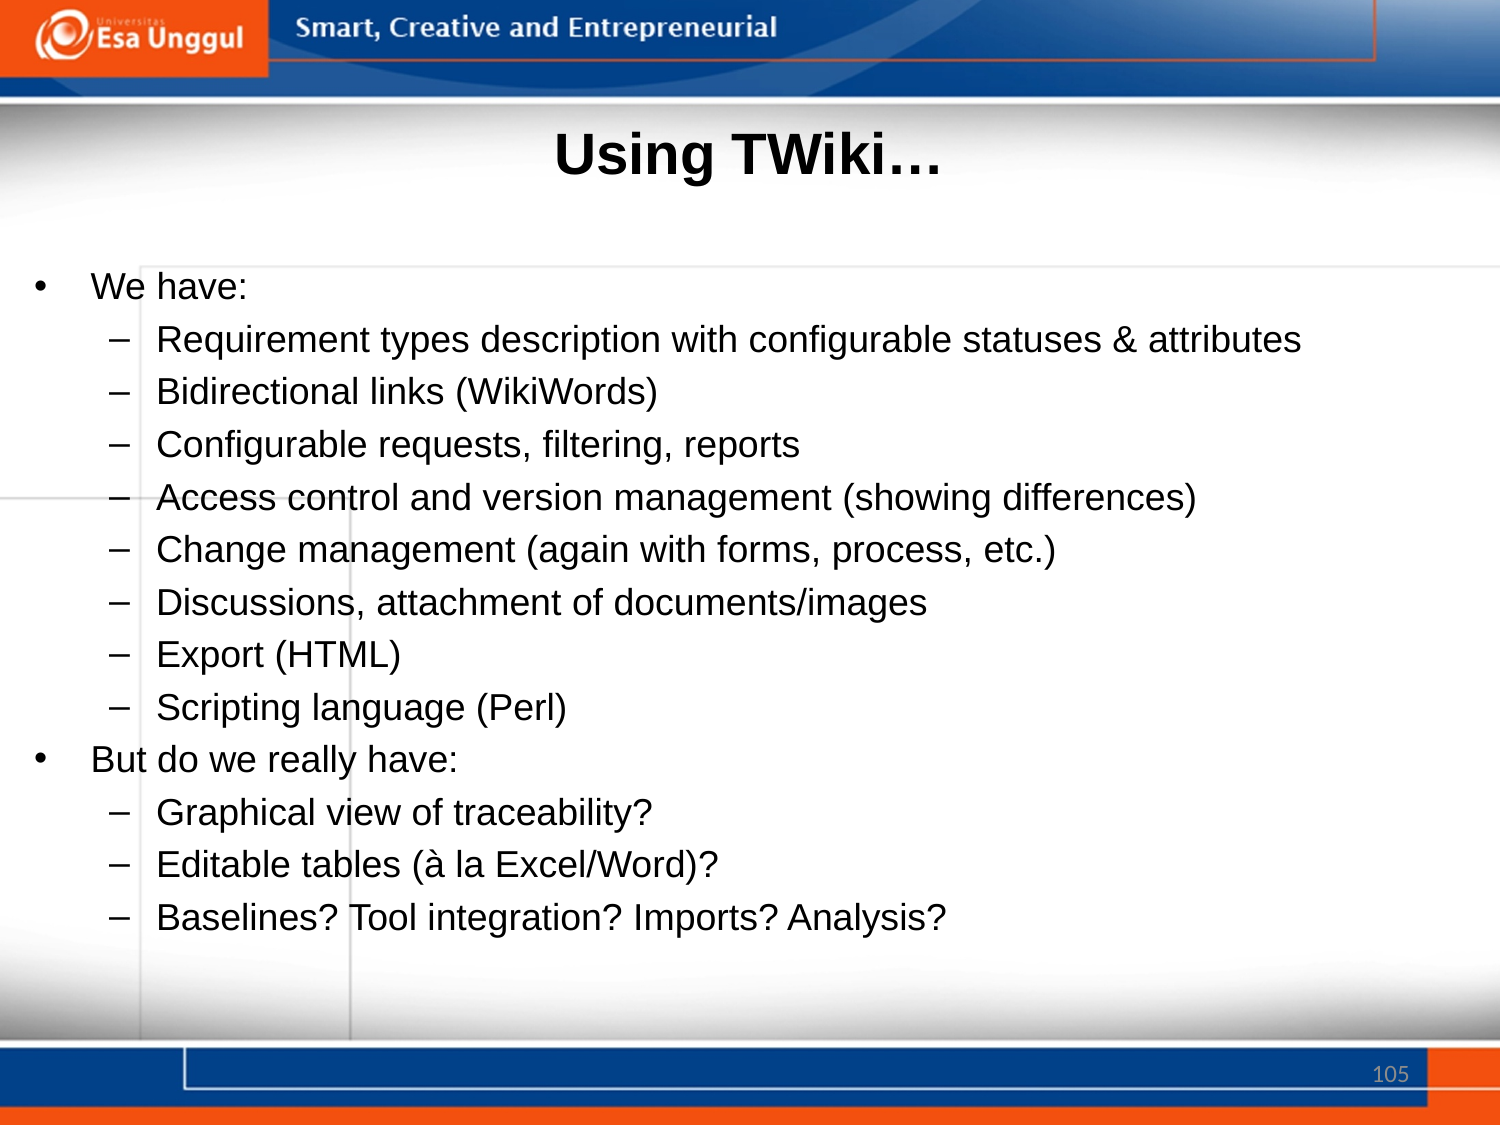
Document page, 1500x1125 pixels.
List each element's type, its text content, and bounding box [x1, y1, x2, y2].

slide_number 105 [1074, 1042, 1425, 1103]
picture [0, 0, 1500, 1125]
title Using TWiki… [19, 101, 1481, 201]
text_box We have: Requirement types description with configurable statuses & attributes Bidirectional links (WikiWords) Configurable requests, filtering, reports Access control and version management (showing differences) Change management (again with forms, process, etc.) Discussions, attachment of documents/images Export (HTML) Scripting language (Perl) But do we really have: Graphical view of traceability? Editable tables (à la Excel/Word)? Baselines? Tool integration? Imports? Analysis? [19, 255, 1481, 978]
